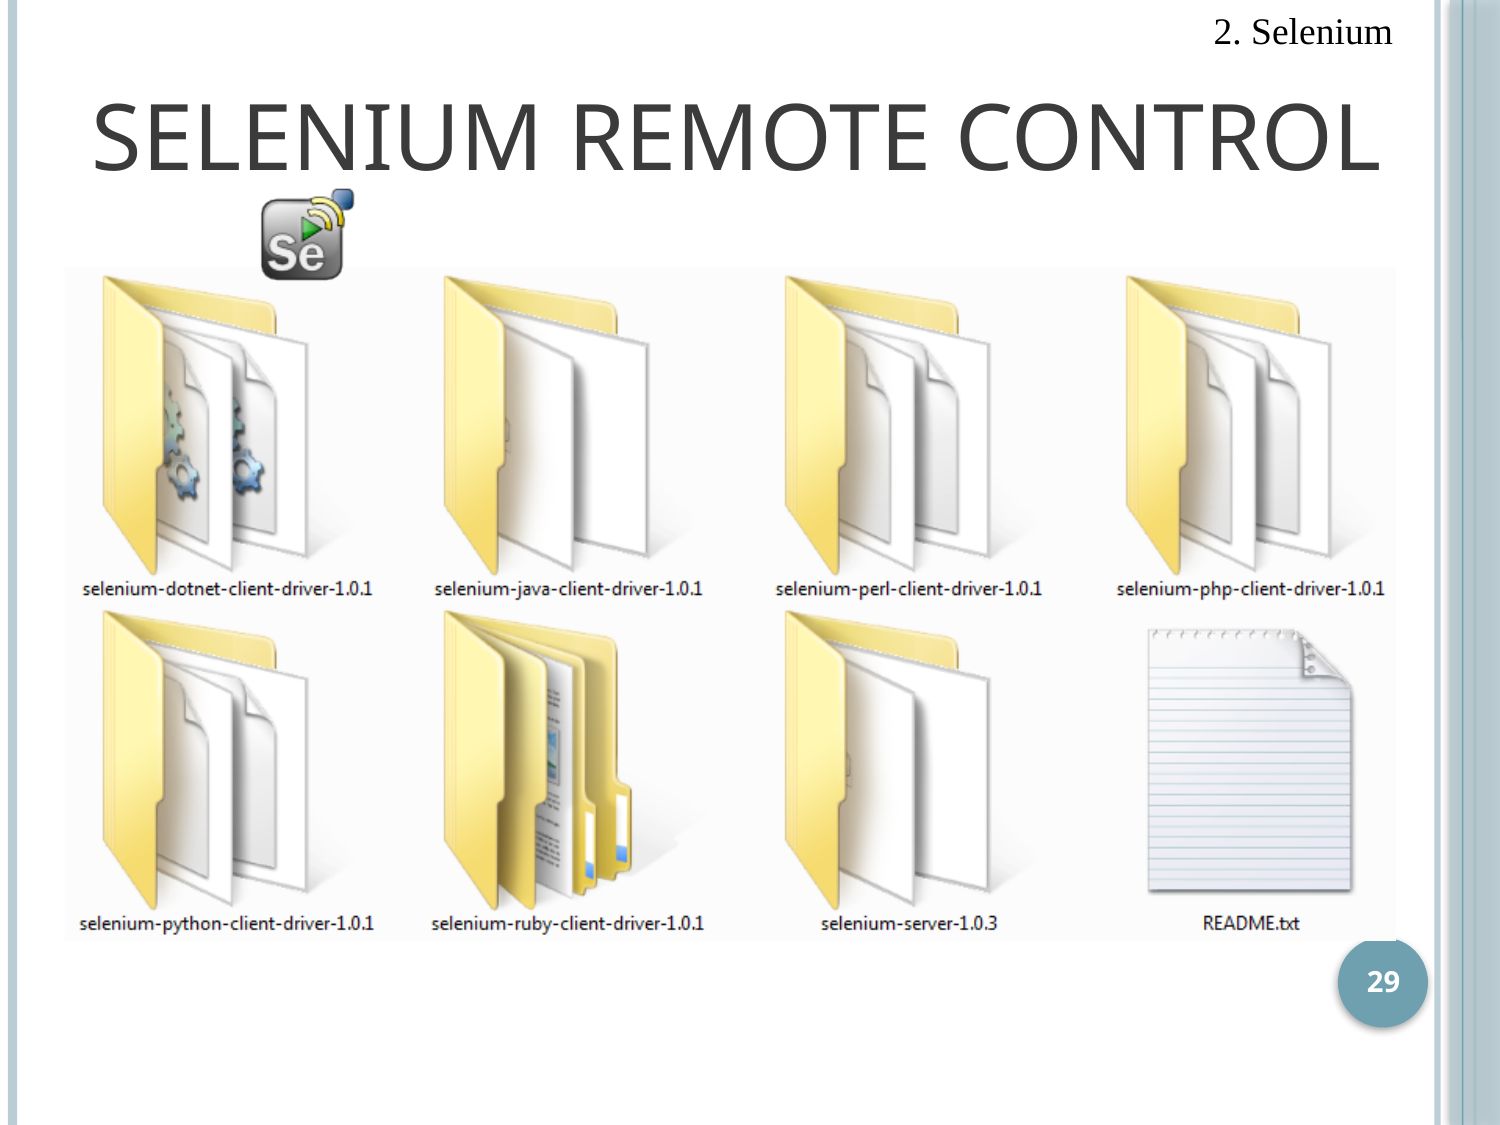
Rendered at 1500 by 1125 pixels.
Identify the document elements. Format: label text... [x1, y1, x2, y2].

title SELENIUM Remote Control [75, 45, 1400, 197]
picture [64, 183, 1397, 941]
text_box 2. Selenium [1198, 0, 1500, 60]
slide_number 29 [1333, 940, 1434, 1027]
